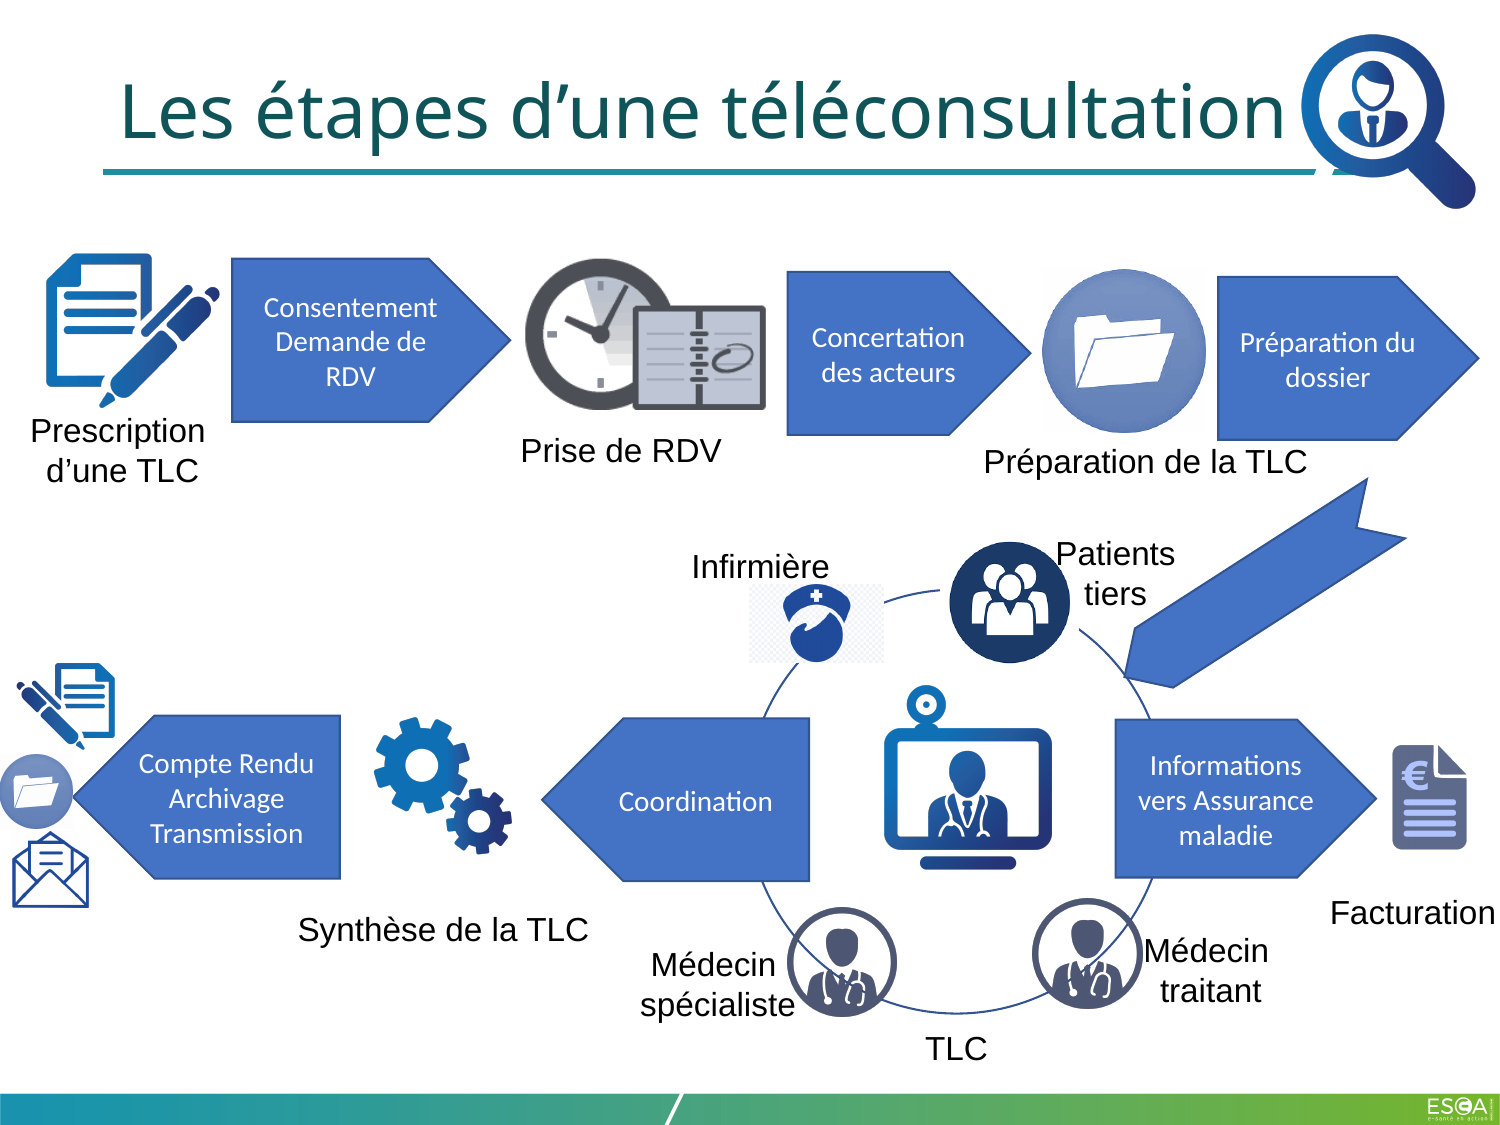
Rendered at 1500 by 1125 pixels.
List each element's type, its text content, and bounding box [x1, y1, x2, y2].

text_box TLC [910, 1019, 1003, 1075]
text_box Infirmière [675, 537, 846, 593]
text_box Compte Rendu Archivage Transmission [73, 714, 341, 880]
picture [372, 715, 514, 856]
picture [940, 533, 1079, 673]
picture [1032, 898, 1143, 1009]
picture [12, 830, 89, 908]
text_box Préparation du dossier [1217, 275, 1480, 441]
picture [749, 584, 884, 663]
text_box [761, 589, 1153, 1015]
picture [0, 1087, 1500, 1125]
text_box Concertation des acteurs [786, 270, 1032, 436]
text_box Médecin spécialiste [621, 935, 816, 1031]
text_box Consentement Demande de RDV [231, 257, 508, 423]
picture [1372, 740, 1488, 856]
text_box Coordination [540, 717, 811, 883]
text_box Prescription d’une TLC [15, 401, 231, 497]
picture [15, 661, 116, 752]
picture [882, 681, 1057, 874]
picture [44, 250, 222, 410]
text_box Facturation [1315, 883, 1500, 939]
text_box [1123, 477, 1408, 689]
text_box Synthèse de la TLC [282, 901, 605, 956]
picture [1295, 25, 1479, 214]
picture [0, 754, 73, 829]
picture [1042, 269, 1206, 433]
text_box Médecin traitant [1125, 922, 1297, 1017]
text_box Préparation de la TLC [968, 432, 1324, 488]
picture [508, 246, 788, 410]
text_box Prise de RDV [505, 421, 737, 477]
title Les étapes d’une téléconsultation [103, 59, 1295, 169]
text_box Informations vers Assurance maladie [1114, 718, 1372, 879]
picture [787, 907, 897, 1017]
text_box Patients tiers [1040, 524, 1191, 620]
